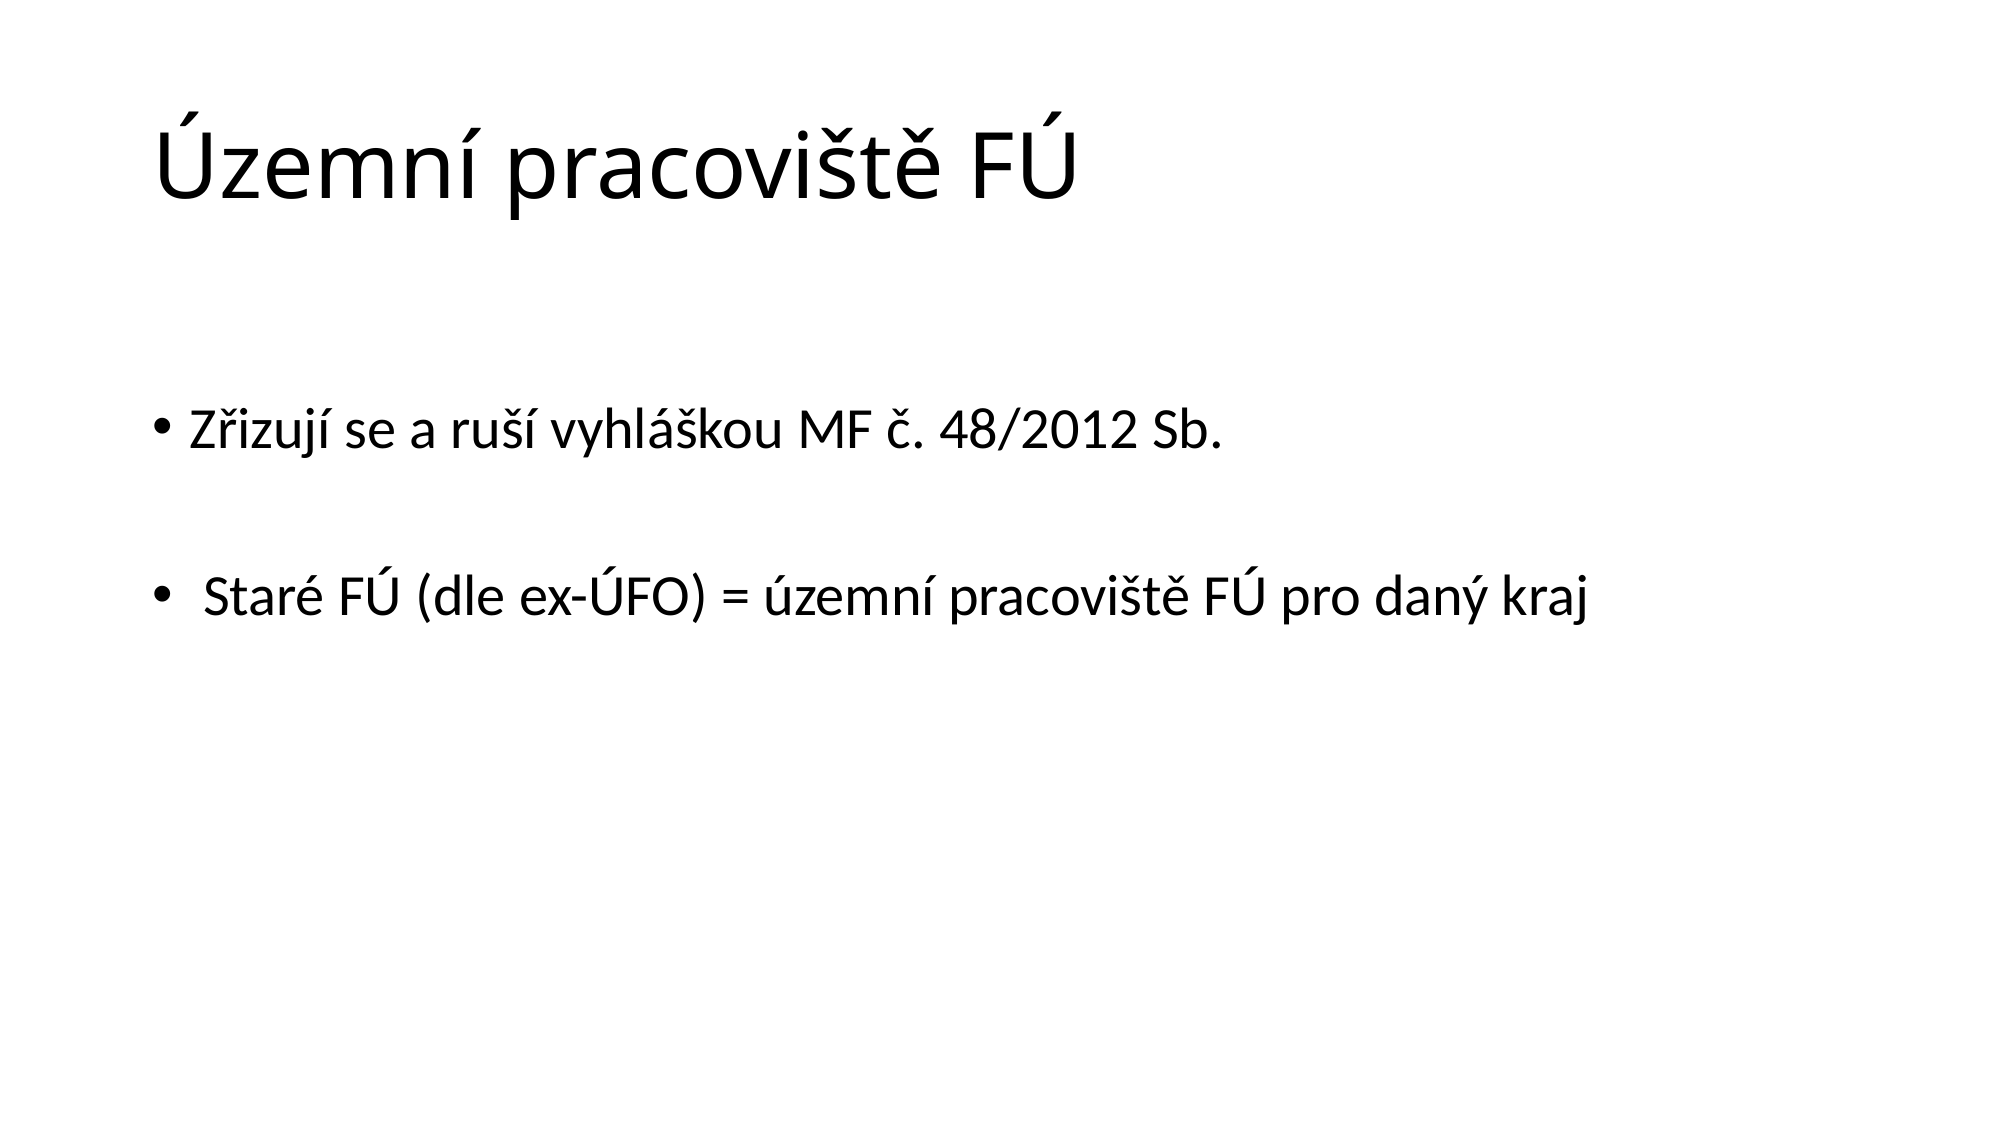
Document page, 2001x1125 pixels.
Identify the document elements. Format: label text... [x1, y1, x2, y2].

title Územní pracoviště FÚ [137, 59, 1863, 278]
list Zřizují se a ruší vyhláškou MF č. 48/2012 Sb. Staré FÚ (dle ex-ÚFO) = územní pracoviště FÚ pro daný kraj [137, 299, 1863, 1014]
